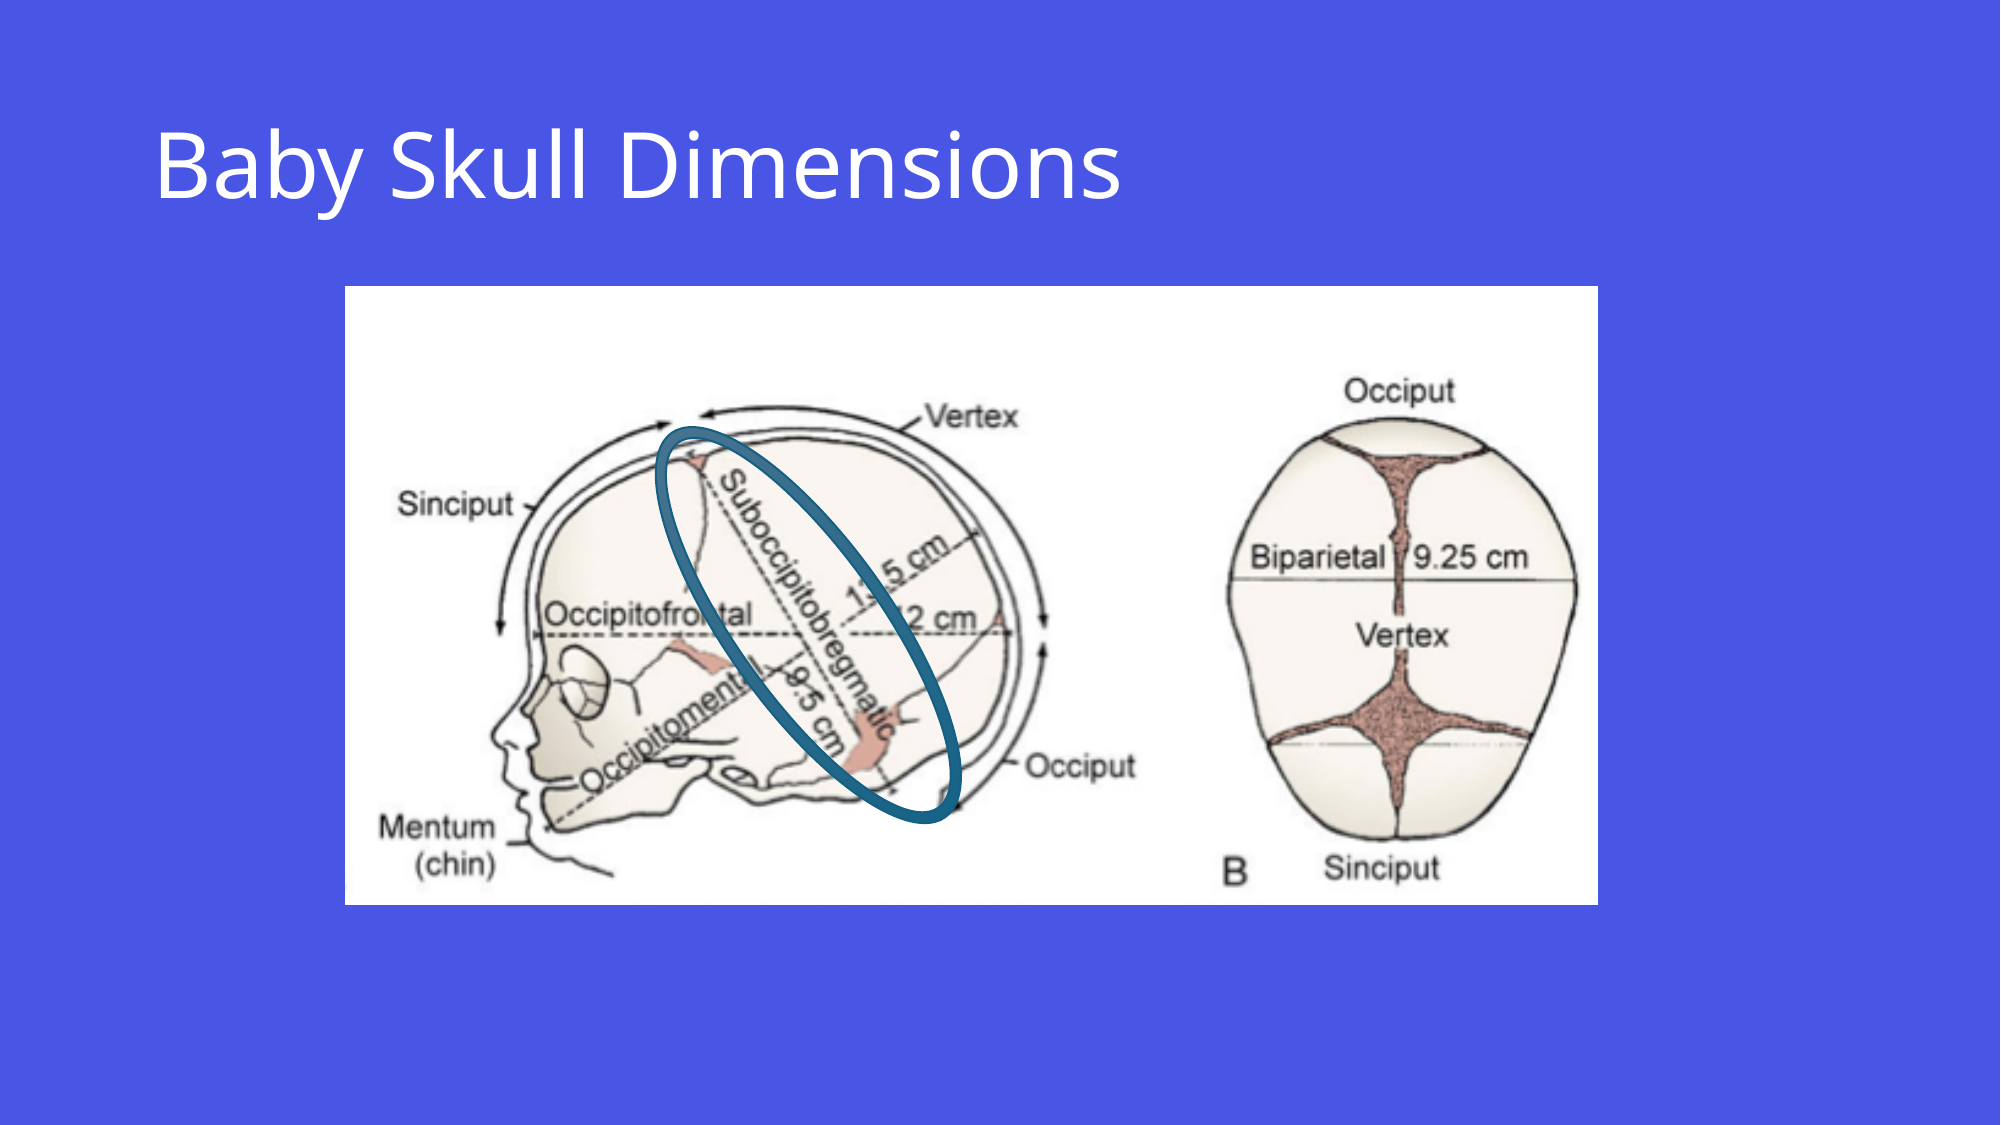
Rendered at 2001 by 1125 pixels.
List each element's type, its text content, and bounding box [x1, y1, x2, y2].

title Baby Skull Dimensions [137, 59, 1863, 278]
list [344, 285, 1599, 906]
